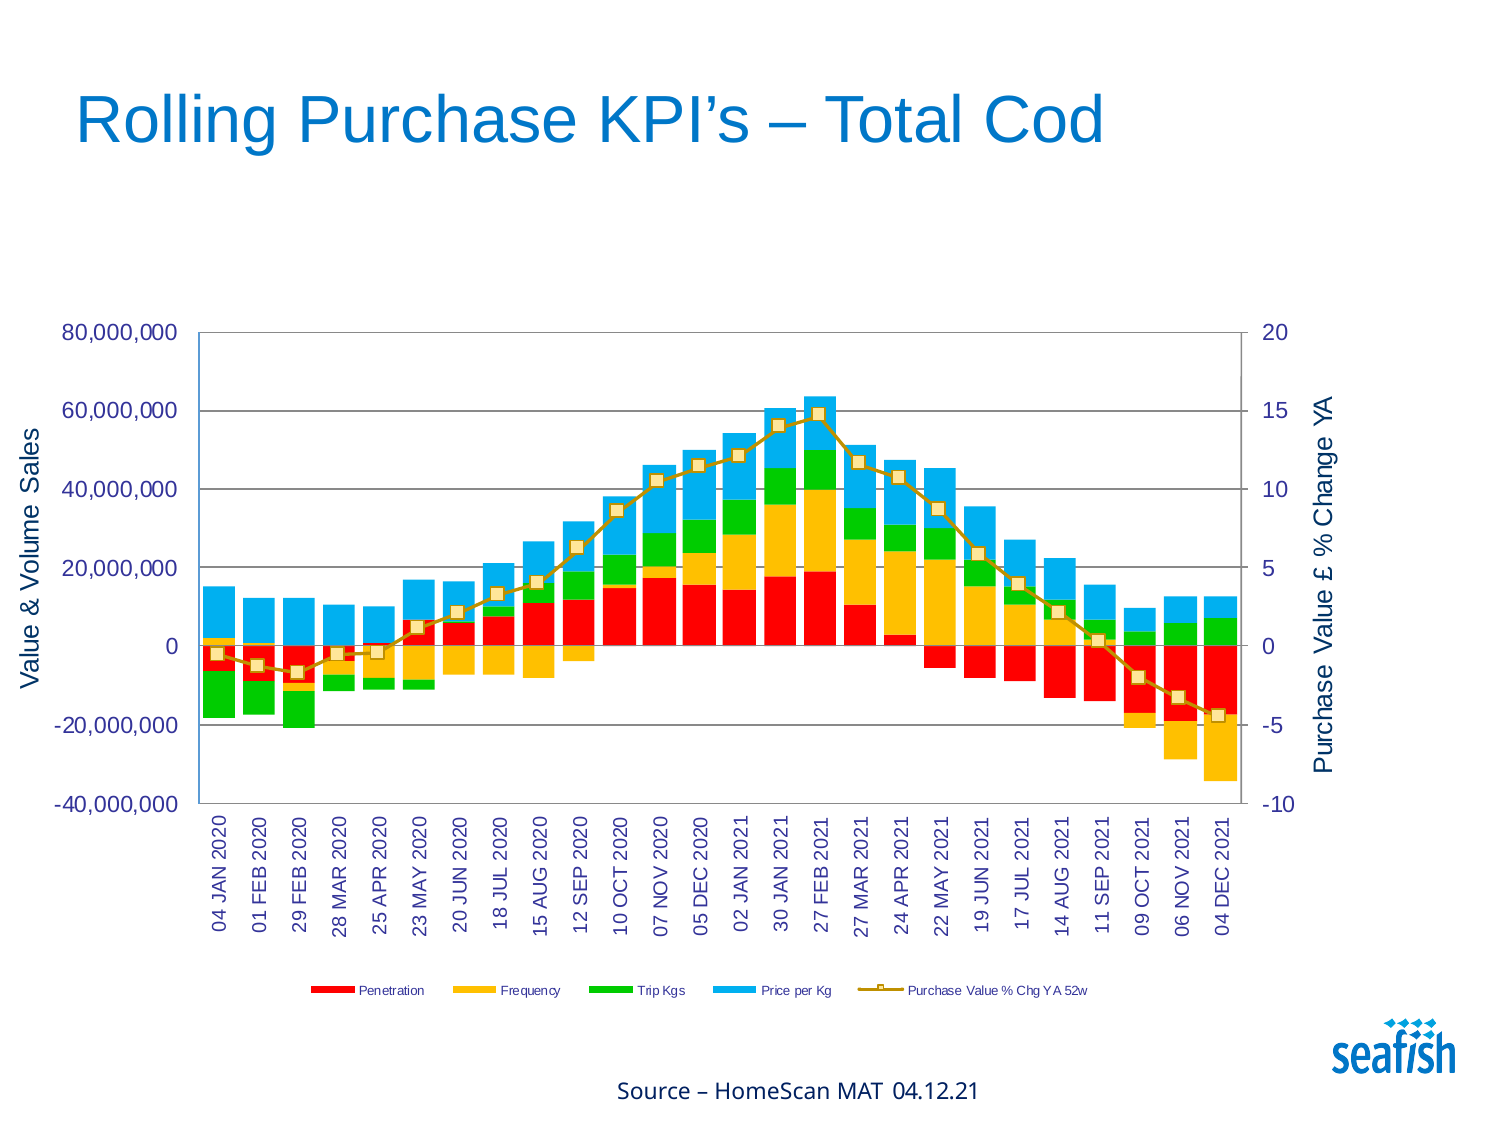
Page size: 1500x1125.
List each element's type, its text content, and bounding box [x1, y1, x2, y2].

picture [810, 1072, 1060, 1109]
picture [1407, 1018, 1417, 1022]
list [0, 289, 1391, 1027]
title Rolling Purchase KPI’s – Total Cod [60, 45, 1437, 187]
picture [1332, 1018, 1455, 1069]
text_box Source – HomeScan MAT [3, 1069, 1500, 1112]
